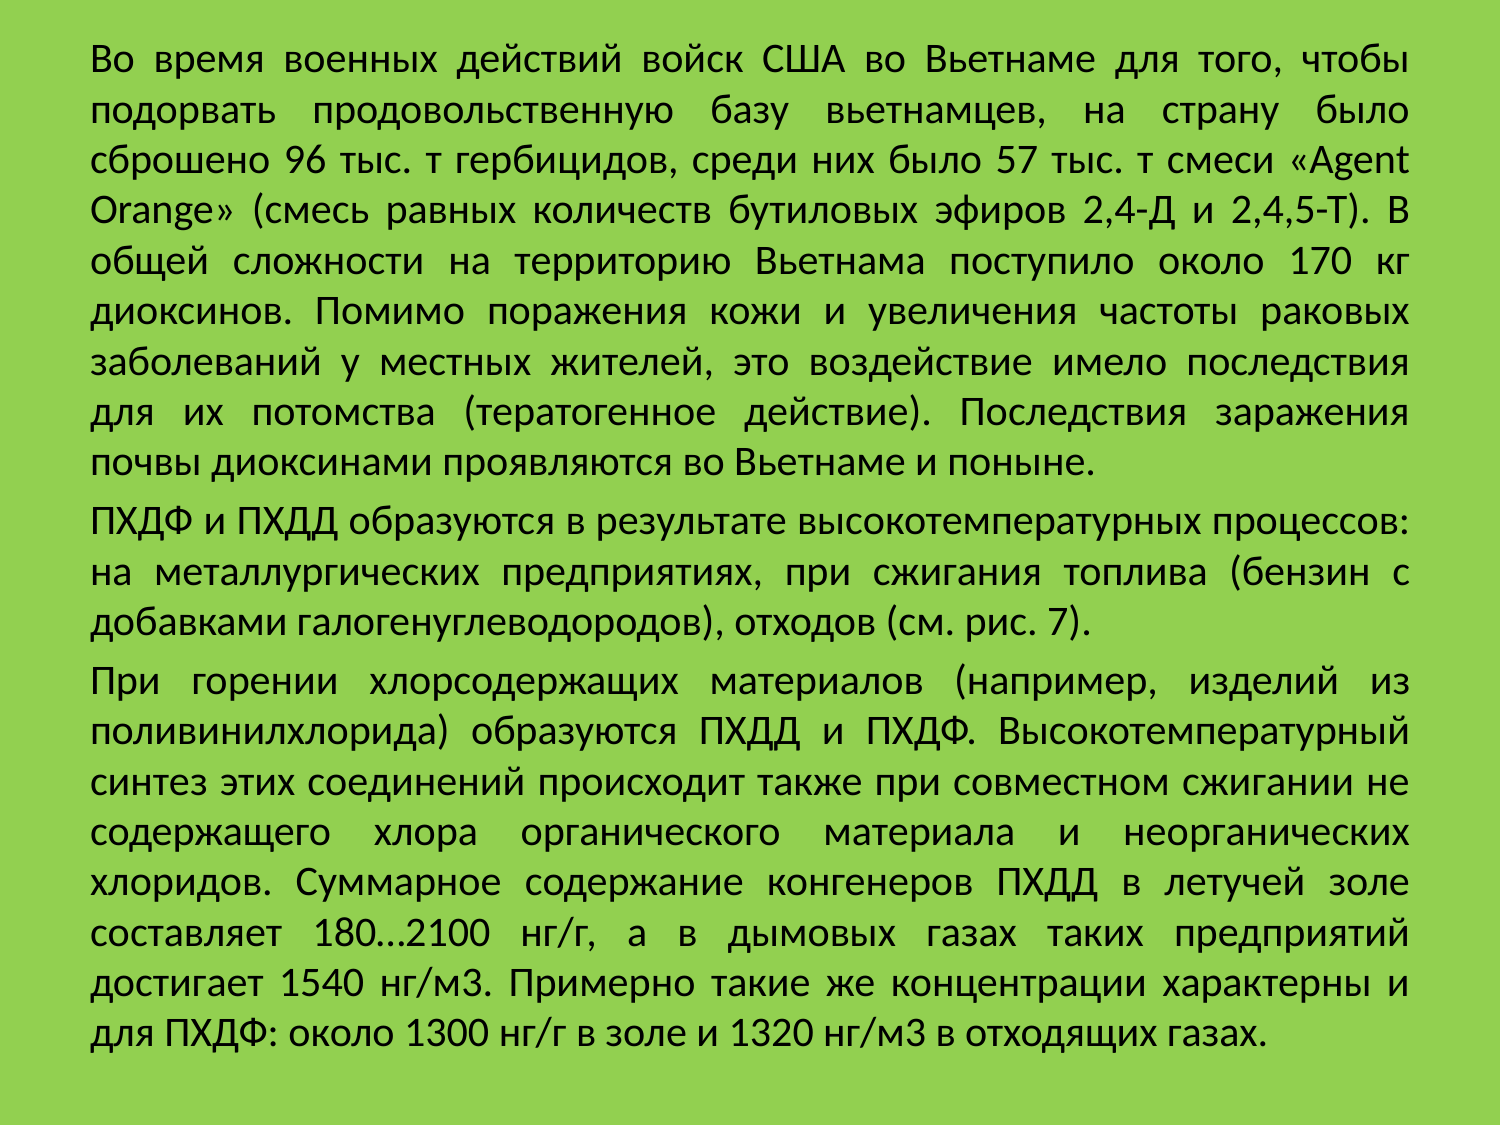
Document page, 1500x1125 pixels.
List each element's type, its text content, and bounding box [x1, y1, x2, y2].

list Во время военных действий войск США во Вьетнаме для того, чтобы подорвать продовольственную базу вьетнамцев, на страну было сброшено 96 тыс. т гербицидов, среди них было 57 тыс. т смеси «Аgent Оrange» (смесь равных количеств бутиловых эфиров 2,4-Д и 2,4,5-Т). В общей сложности на территорию Вьетнама поступило около 170 кг диоксинов. Помимо поражения кожи и увеличения частоты раковых заболеваний у местных жителей, это воздействие имело последствия для их потомства (тератогенное действие). Последствия заражения почвы диоксинами проявляются во Вьетнаме и поныне. ПХДФ и ПХДД образуются в результате высокотемпературных процессов: на металлургических предприятиях, при сжигания топлива (бензин с добавками галогенуглеводородов), отходов (см. рис. 7). При горении хлорсодержащих материалов (например, изделий из поливинилхлорида) образуются ПХДД и ПХДФ. Высокотемпературный синтез этих соединений происходит также при совместном сжигании не содержащего хлора органического материала и неорганических хлоридов. Суммарное содержание конгенеров ПХДД в летучей золе составляет 180…2100 нг/г, а в дымовых газах таких предприятий достигает 1540 нг/м3. Примерно такие же концентрации характерны и для ПХДФ: около 1300 нг/г в золе и 1320 нг/м3 в отходящих газах. [75, 23, 1425, 1090]
